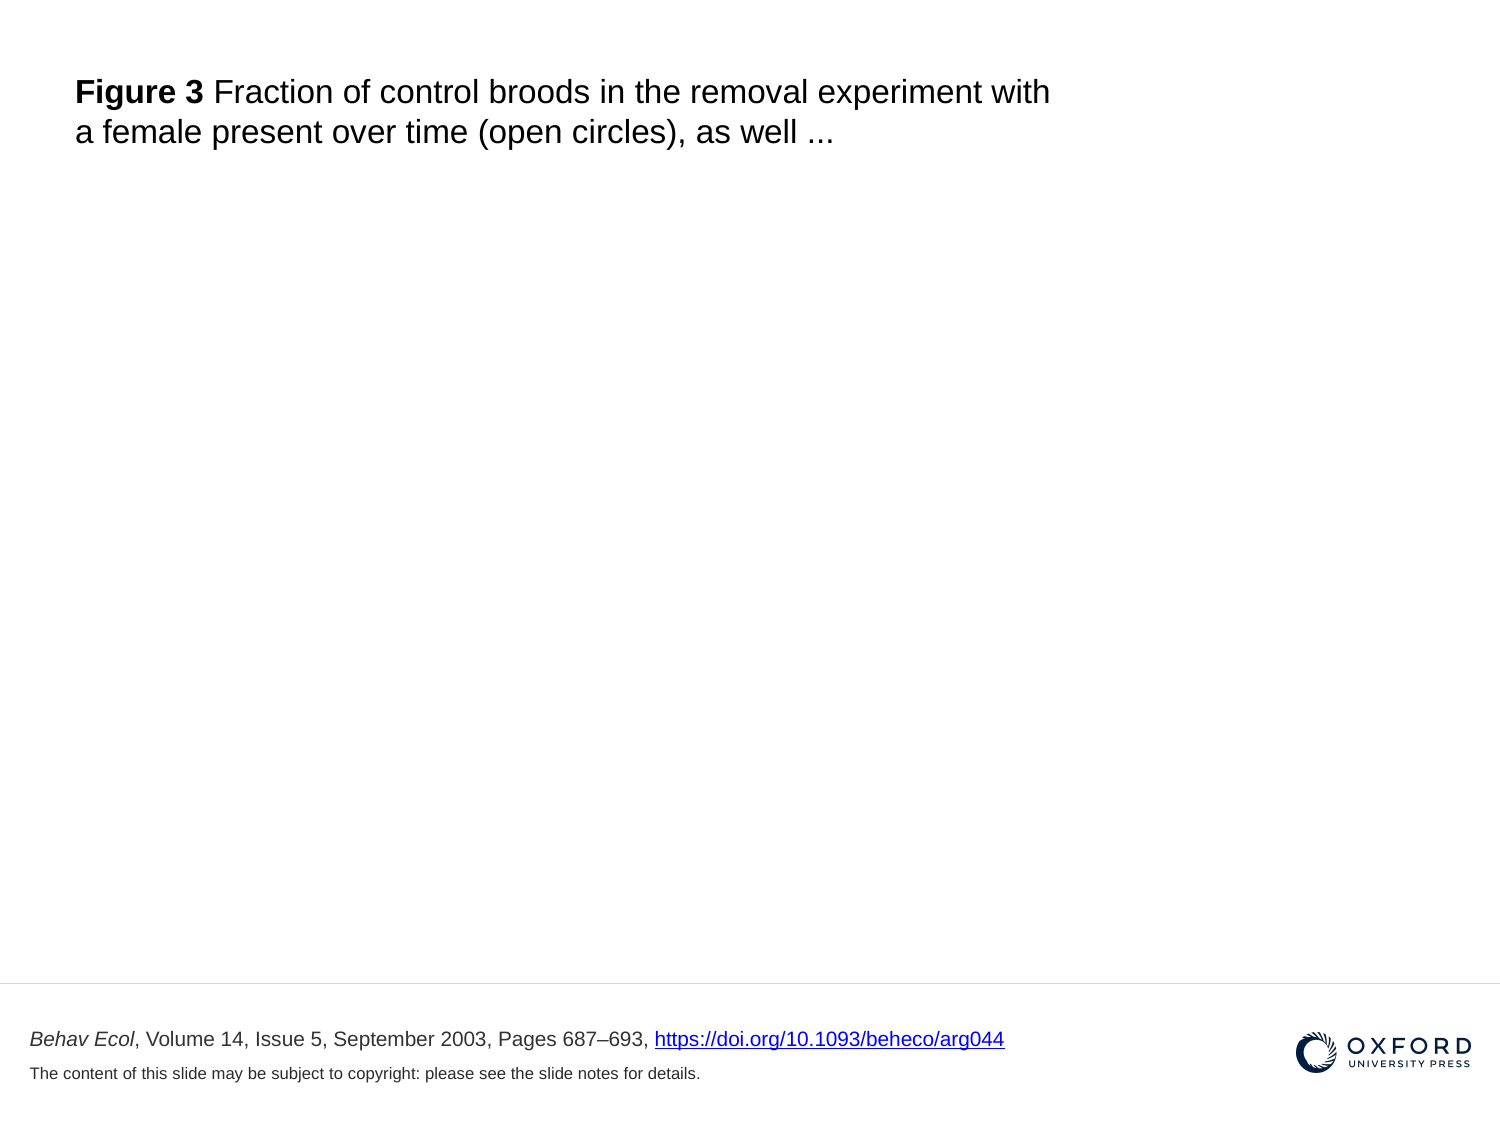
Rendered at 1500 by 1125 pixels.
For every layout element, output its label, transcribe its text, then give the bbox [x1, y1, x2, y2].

picture [1296, 1032, 1471, 1073]
footer Behav Ecol, Volume 14, Issue 5, September 2003, Pages 687–693, https://doi.org/10.1093/beheco/arg044 The content of this slide may be subject to copyright: please see the slide notes for details. [0, 983, 1260, 1125]
title Figure 3 Fraction of control broods in the removal experiment with a female present over time (open circles), as well ... [75, 69, 1078, 171]
